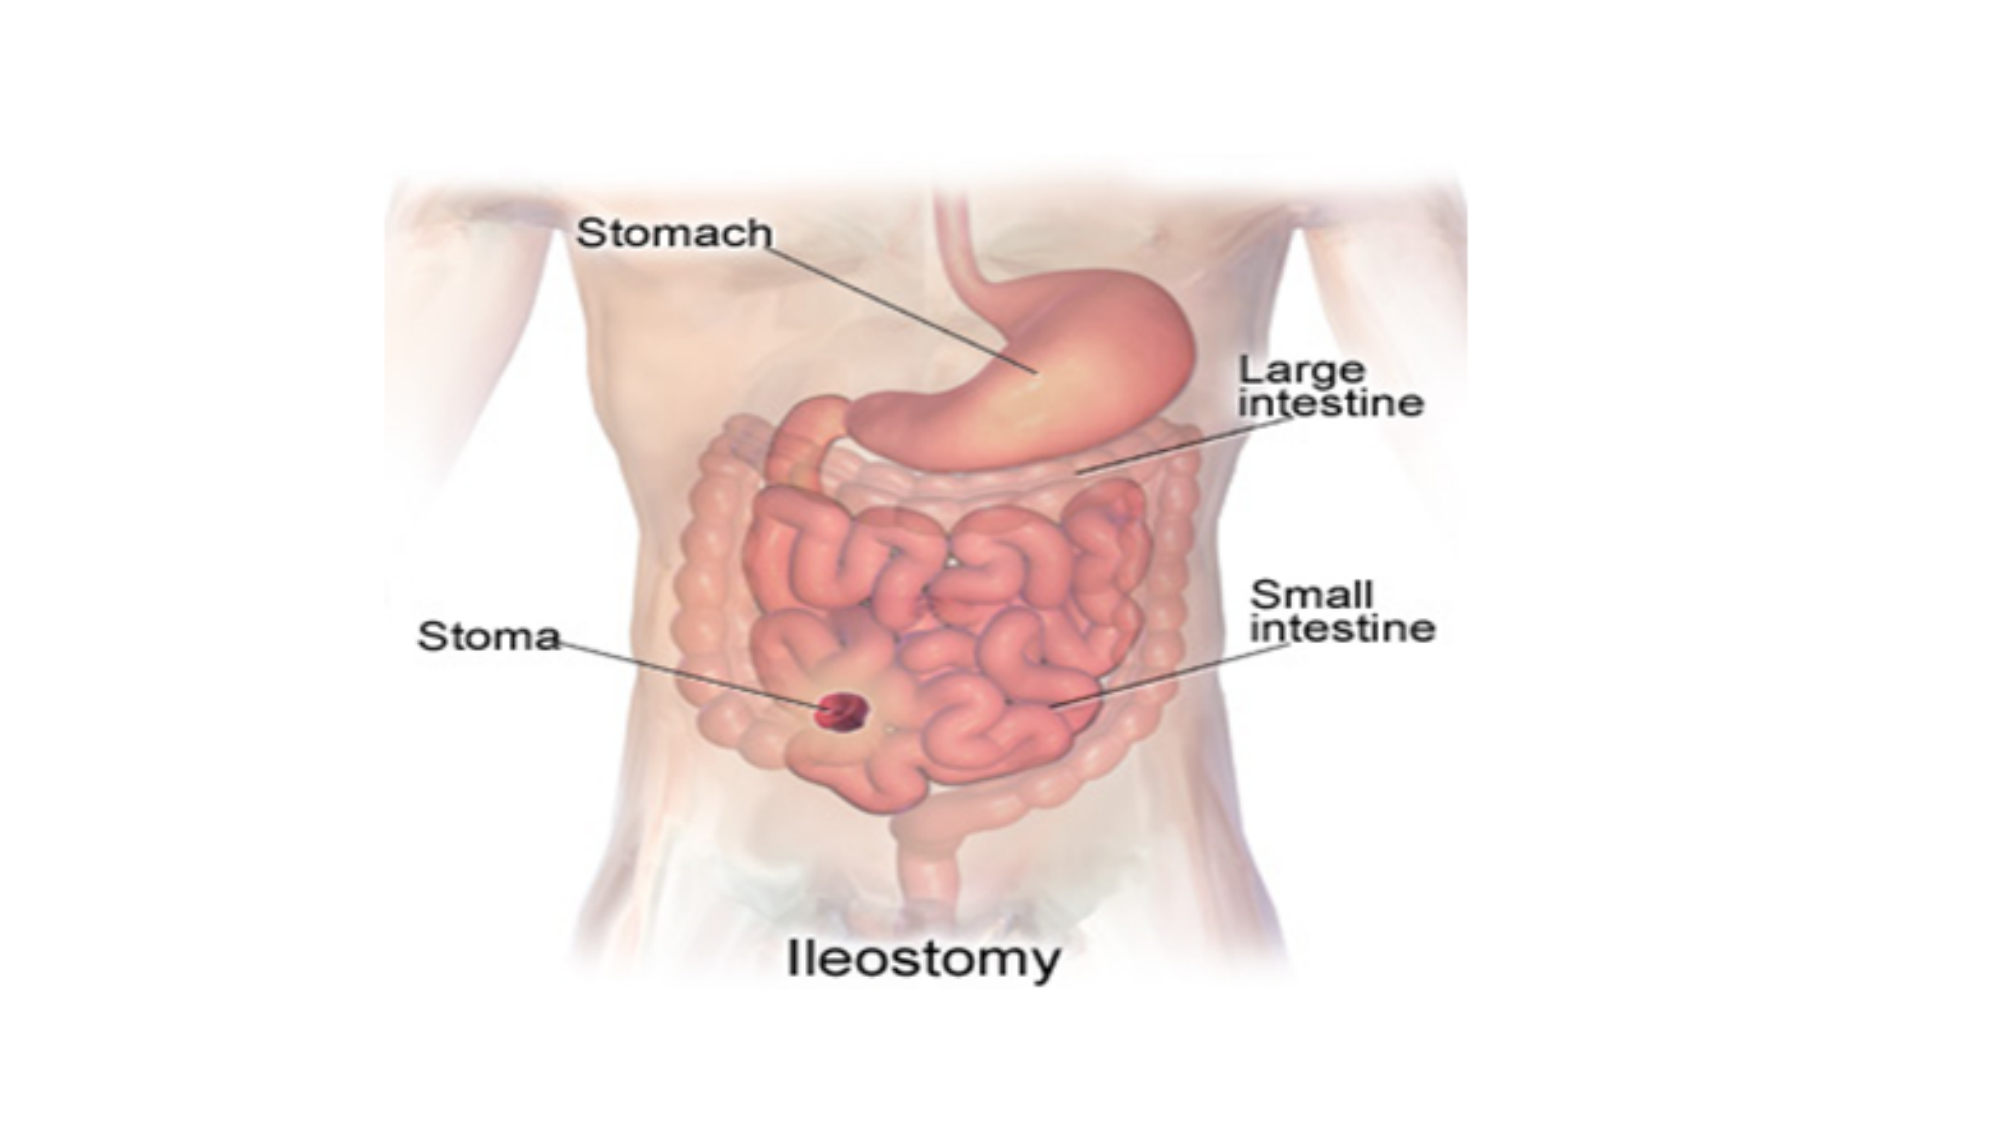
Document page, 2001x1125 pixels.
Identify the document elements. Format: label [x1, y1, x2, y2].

picture [324, 124, 1551, 1063]
